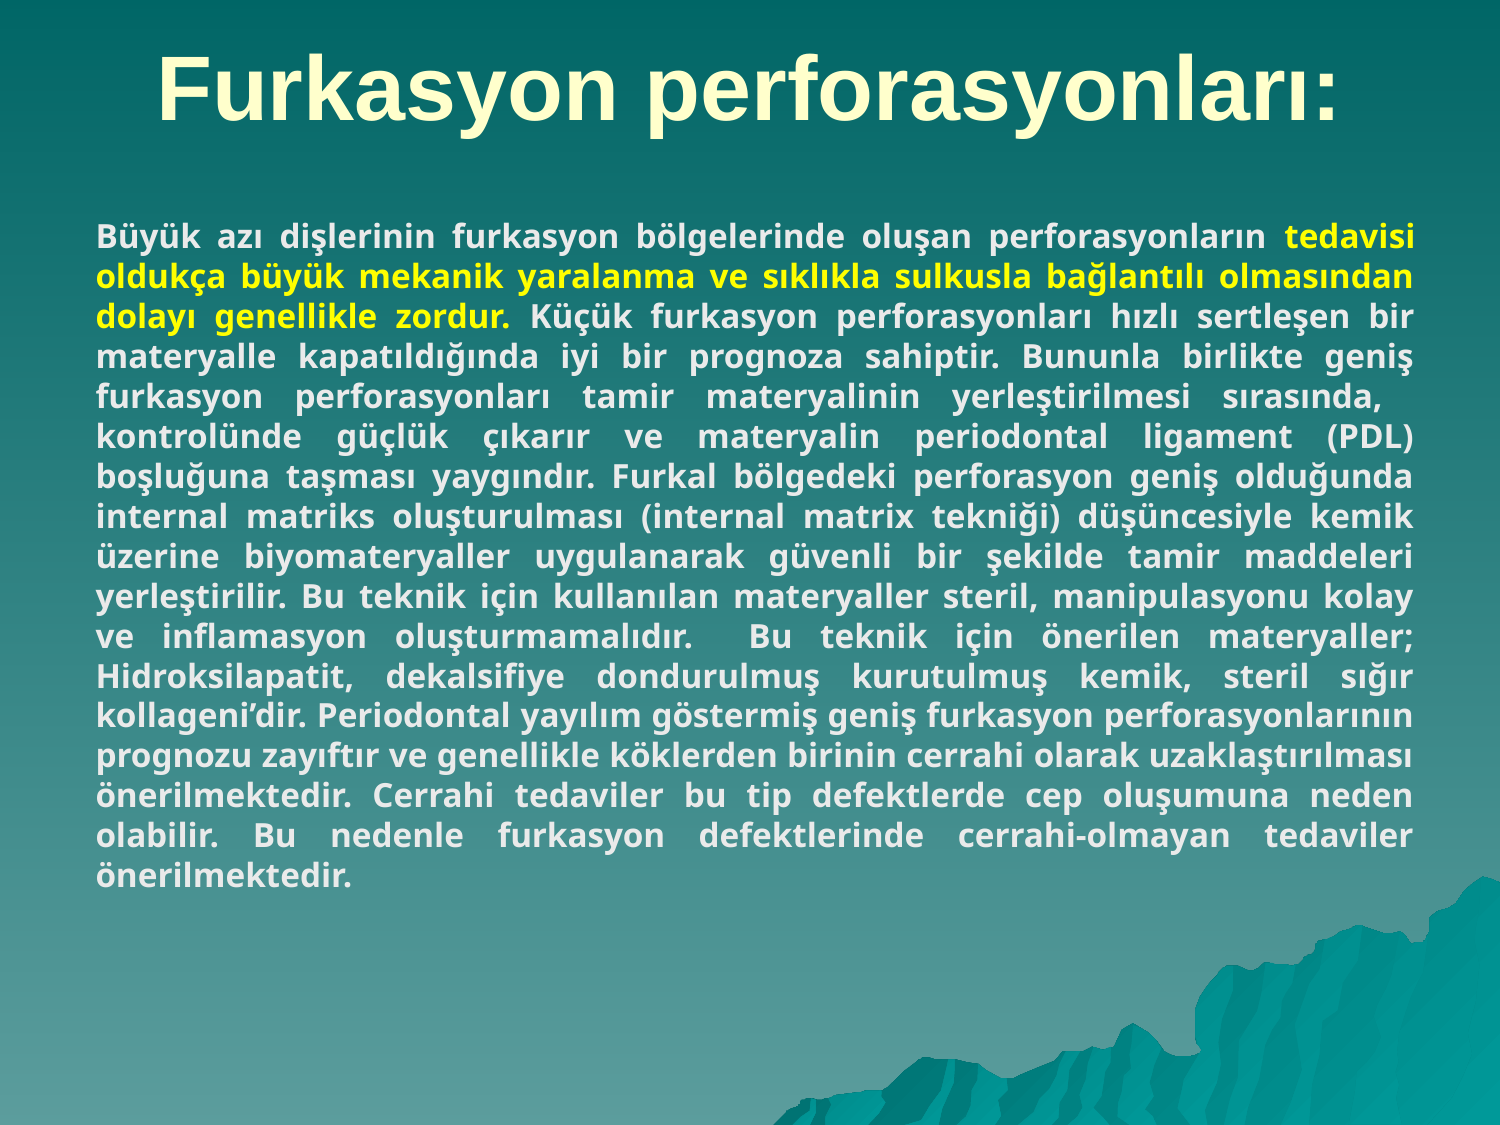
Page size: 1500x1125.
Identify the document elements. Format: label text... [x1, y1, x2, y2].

list Büyük azı dişlerinin furkasyon bölgelerinde oluşan perforasyonların tedavisi oldukça büyük mekanik yaralanma ve sıklıkla sulkusla bağlantılı olmasından dolayı genellikle zordur. Küçük furkasyon perforasyonları hızlı sertleşen bir materyalle kapatıldığında iyi bir prognoza sahiptir. Bununla birlikte geniş furkasyon perforasyonları tamir materyalinin yerleştirilmesi sırasında, kontrolünde güçlük çıkarır ve materyalin periodontal ligament (PDL) boşluğuna taşması yaygındır. Furkal bölgedeki perforasyon geniş olduğunda internal matriks oluşturulması (internal matrix tekniği) düşüncesiyle kemik üzerine biyomateryaller uygulanarak güvenli bir şekilde tamir maddeleri yerleştirilir. Bu teknik için kullanılan materyaller steril, manipulasyonu kolay ve inflamasyon oluşturmamalıdır. Bu teknik için önerilen materyaller; Hidroksilapatit, dekalsifiye dondurulmuş kurutulmuş kemik, steril sığır kollageni’dir. Periodontal yayılım göstermiş geniş furkasyon perforasyonlarının prognozu zayıftır ve genellikle köklerden birinin cerrahi olarak uzaklaştırılması önerilmektedir. Cerrahi tedaviler bu tip defektlerde cep oluşumuna neden olabilir. Bu nedenle furkasyon defektlerinde cerrahi-olmayan tedaviler önerilmektedir. [80, 207, 1431, 1036]
title Furkasyon perforasyonları: [74, 45, 1426, 233]
